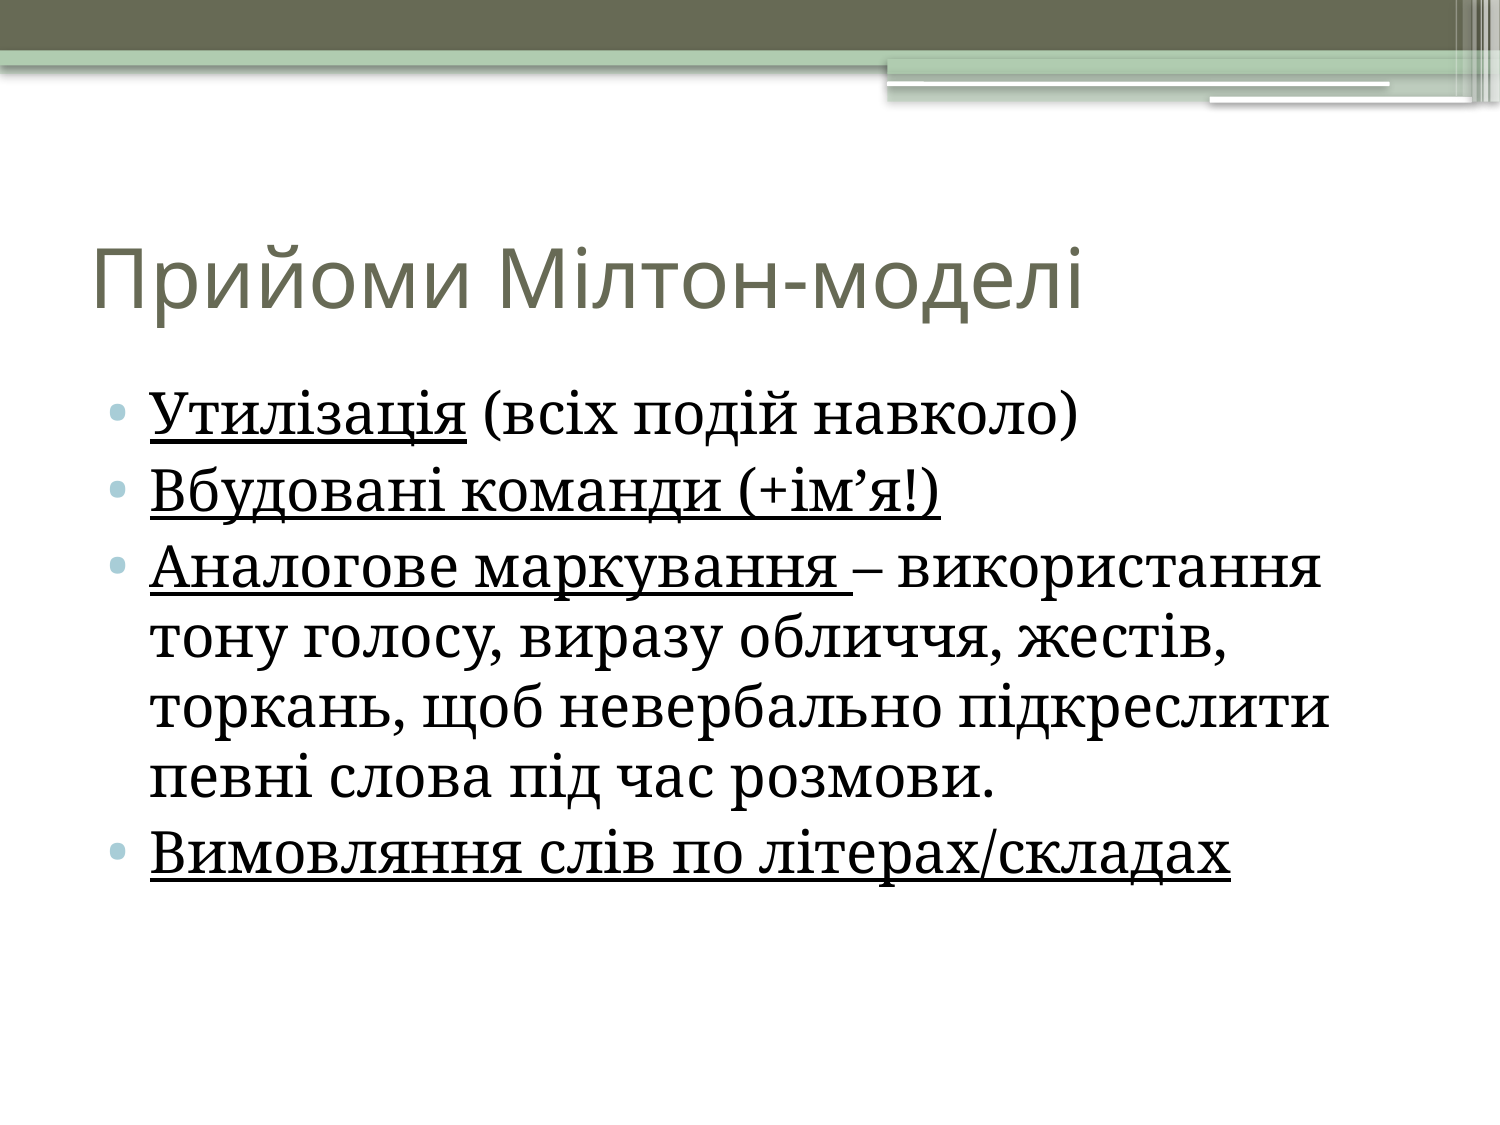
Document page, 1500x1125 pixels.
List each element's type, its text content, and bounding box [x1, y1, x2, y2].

list Утилізація (всіх подій навколо) Вбудовані команди (+ім’я!) Аналогове маркування – використання тону голосу, виразу обличчя, жестів, торкань, щоб невербально підкреслити певні слова під час розмови. Вимовляння слів по літерах/складах [75, 368, 1425, 1079]
title Прийоми Мілтон-моделі [75, 187, 1425, 363]
